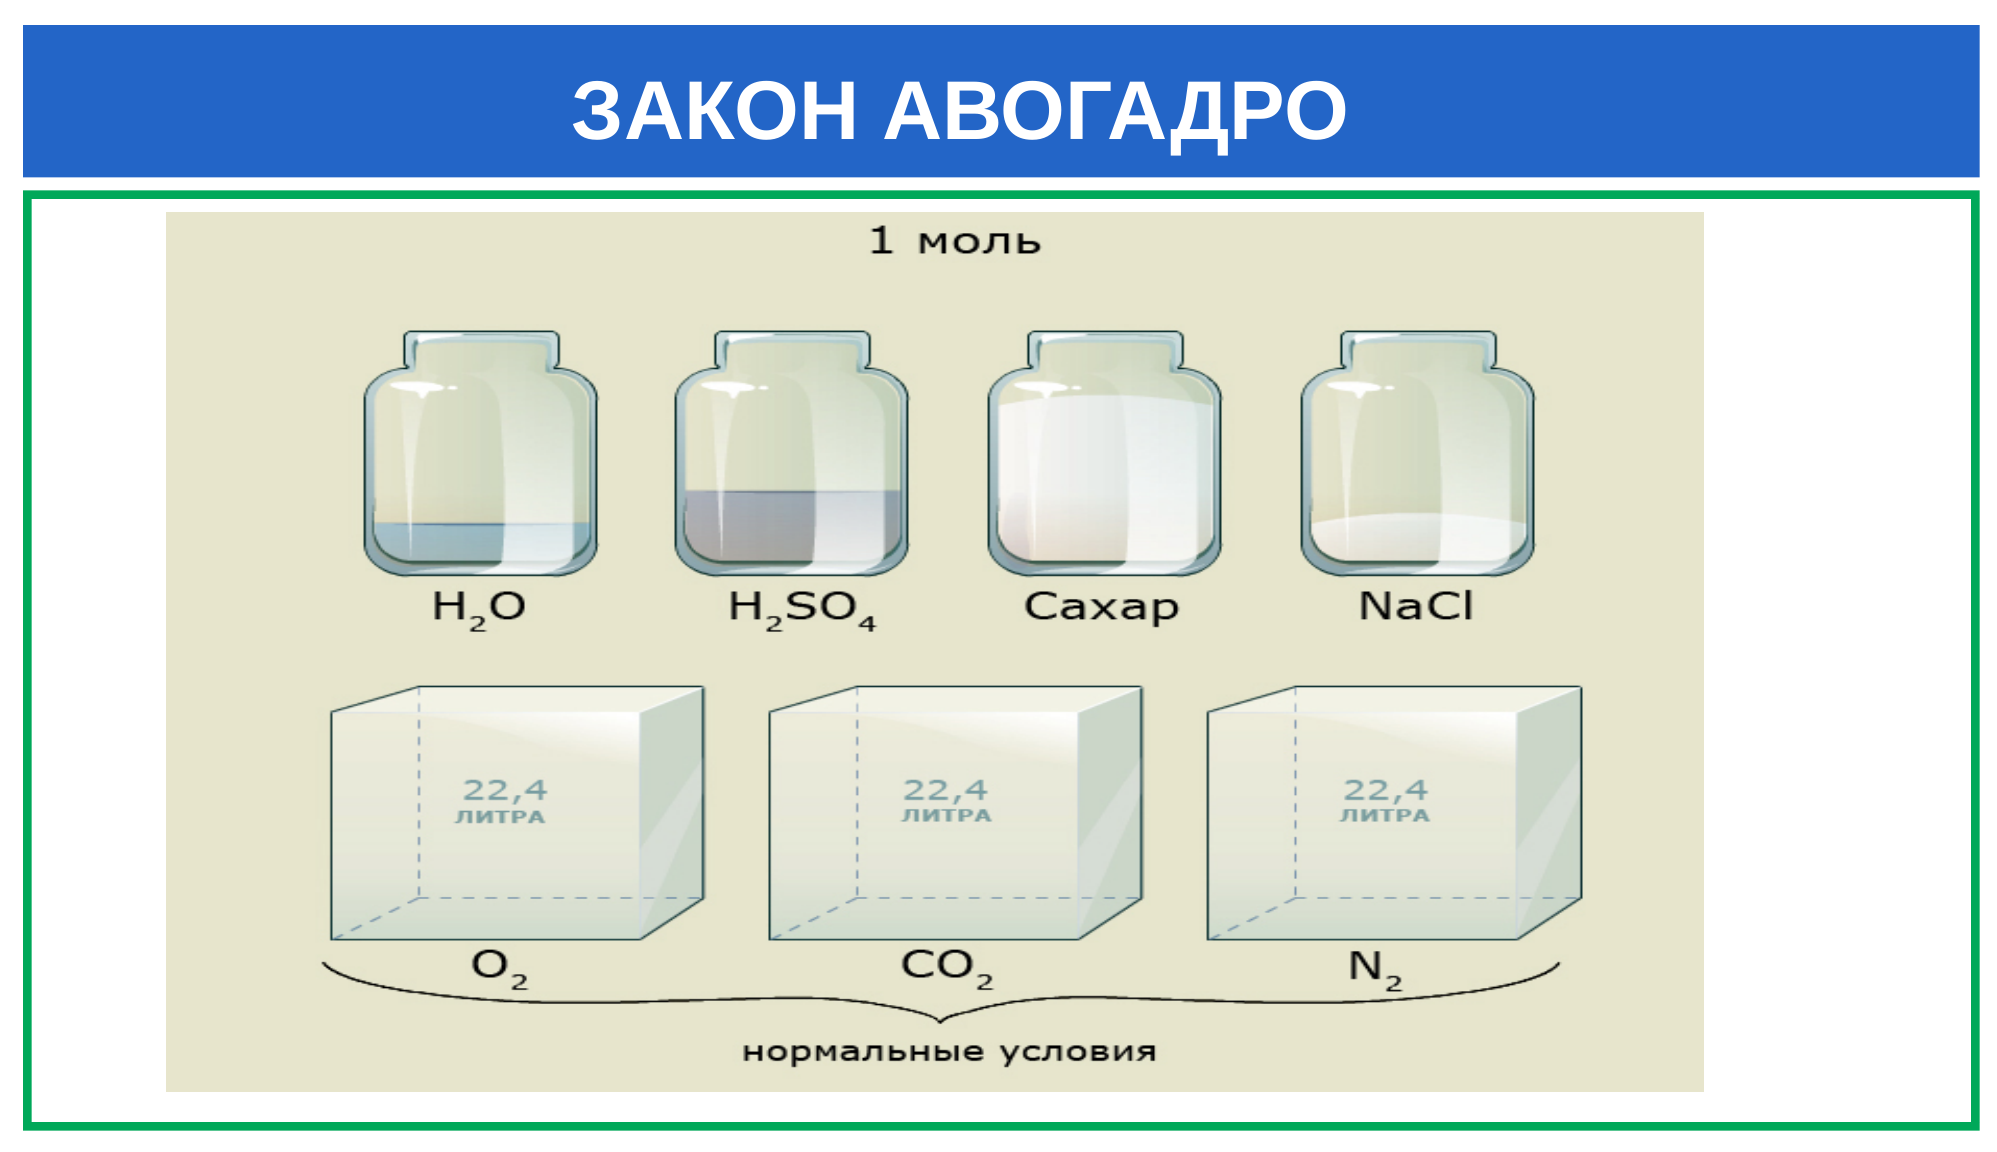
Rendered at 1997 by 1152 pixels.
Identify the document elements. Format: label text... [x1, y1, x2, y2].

picture [165, 212, 1704, 1092]
text_box ЗАКОН АВОГАДРО [557, 48, 1365, 164]
